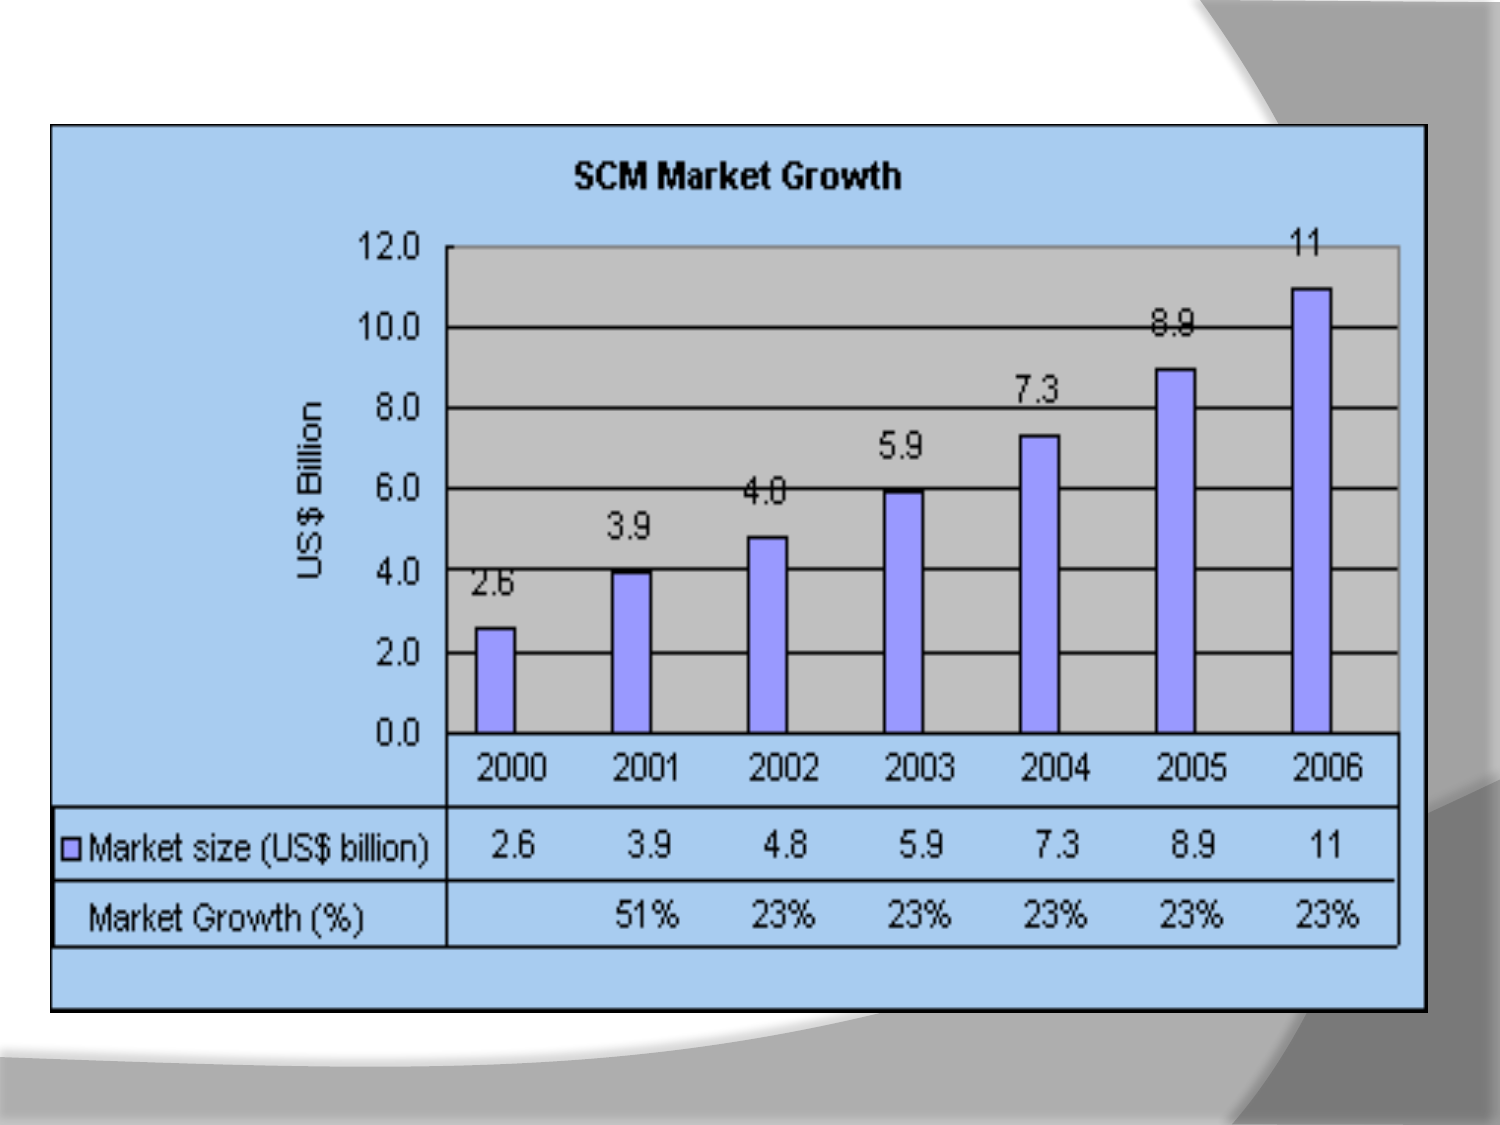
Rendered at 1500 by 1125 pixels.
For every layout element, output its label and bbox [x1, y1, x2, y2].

list [49, 124, 1428, 1013]
